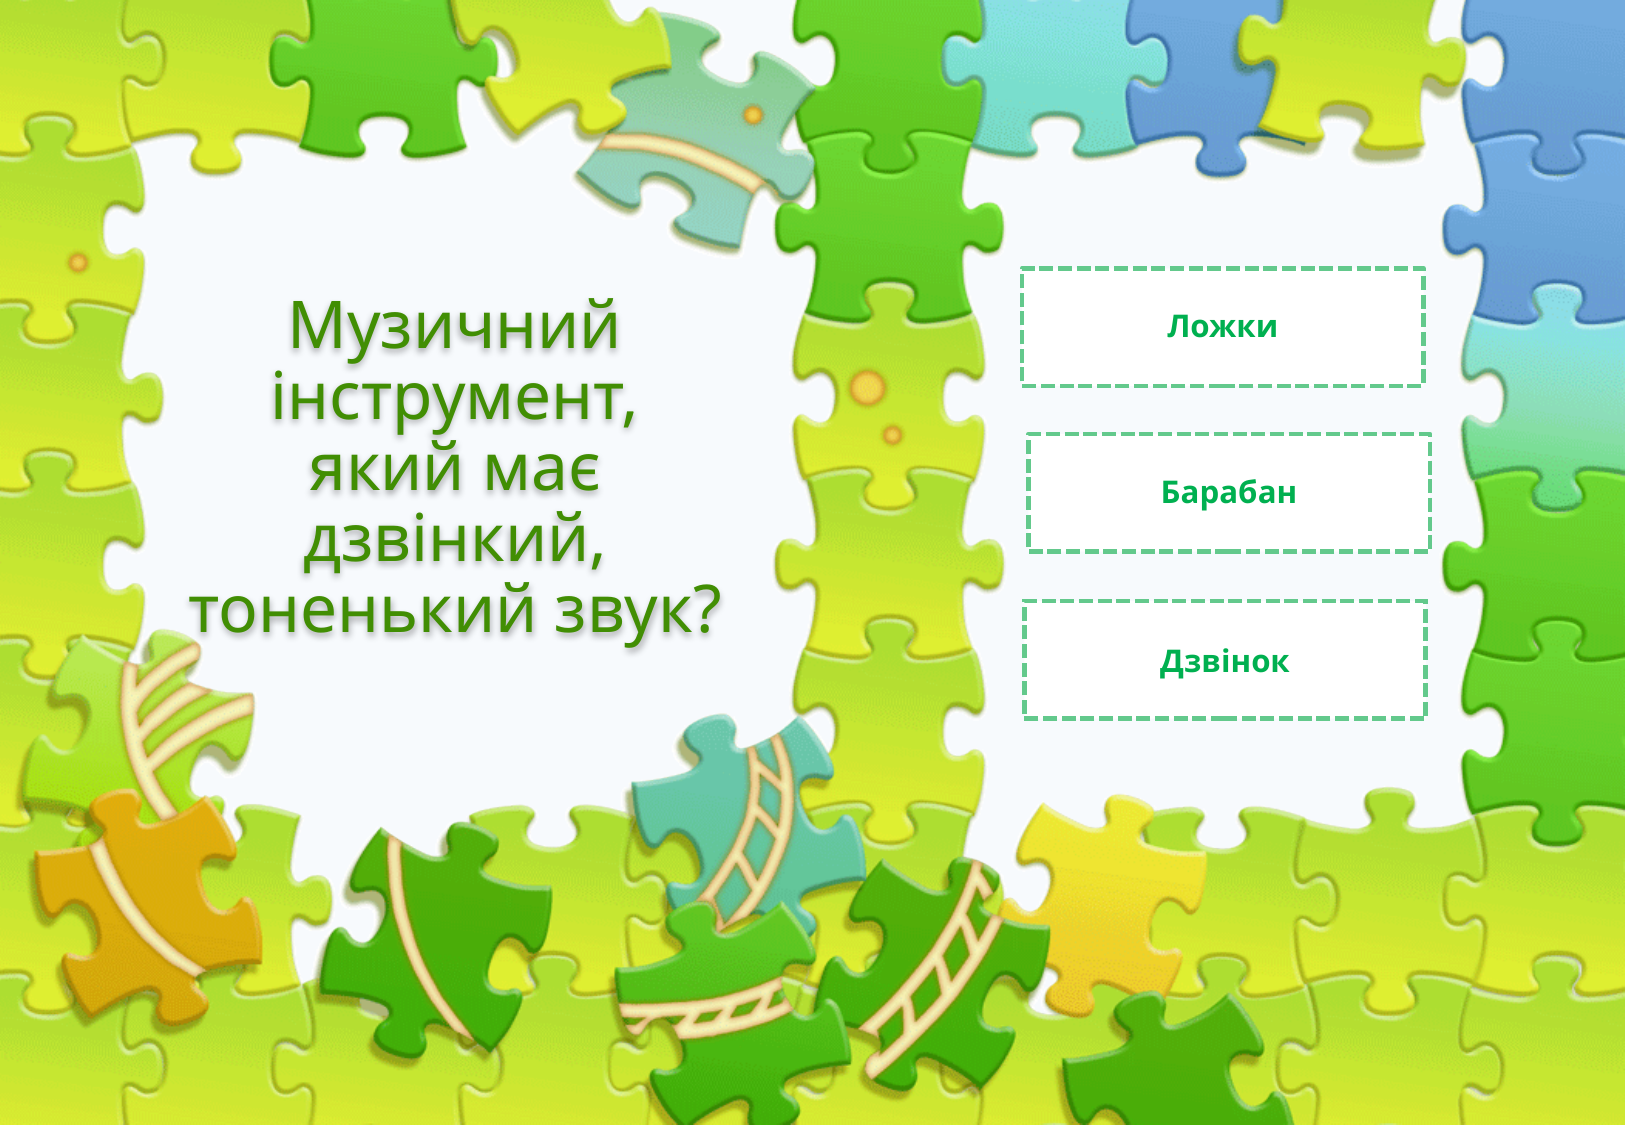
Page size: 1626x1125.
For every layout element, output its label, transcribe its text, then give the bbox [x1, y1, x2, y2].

title Музичний інструмент, який має дзвінкий, тоненький звук? [170, 265, 740, 673]
text_box Барабан [1028, 434, 1430, 552]
text_box Ложки [1022, 268, 1424, 386]
text_box Дзвінок [1023, 600, 1427, 720]
picture [0, 0, 1625, 1125]
